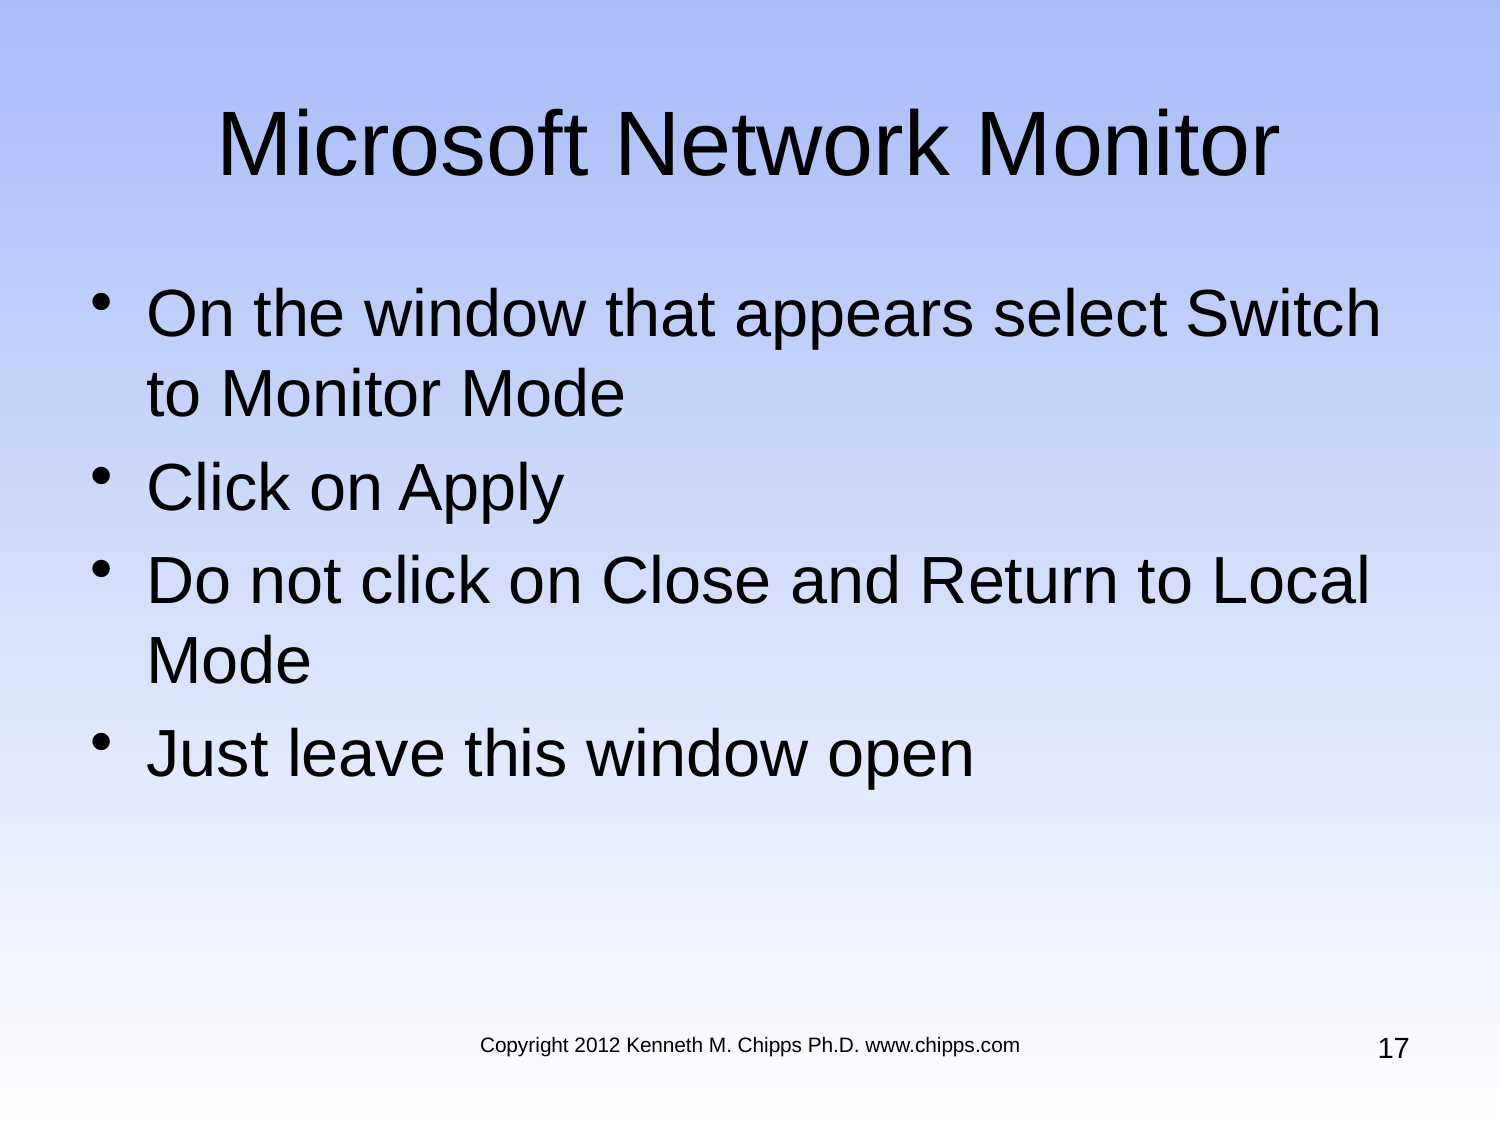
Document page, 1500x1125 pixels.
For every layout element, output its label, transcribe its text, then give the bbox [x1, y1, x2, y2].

title Microsoft Network Monitor [75, 45, 1425, 233]
list On the window that appears select Switch to Monitor Mode Click on Apply Do not click on Close and Return to Local Mode Just leave this window open [75, 262, 1425, 1005]
slide_number 17 [1074, 1021, 1426, 1101]
footer Copyright 2012 Kenneth M. Chipps Ph.D. www.chipps.com [449, 1024, 1051, 1103]
